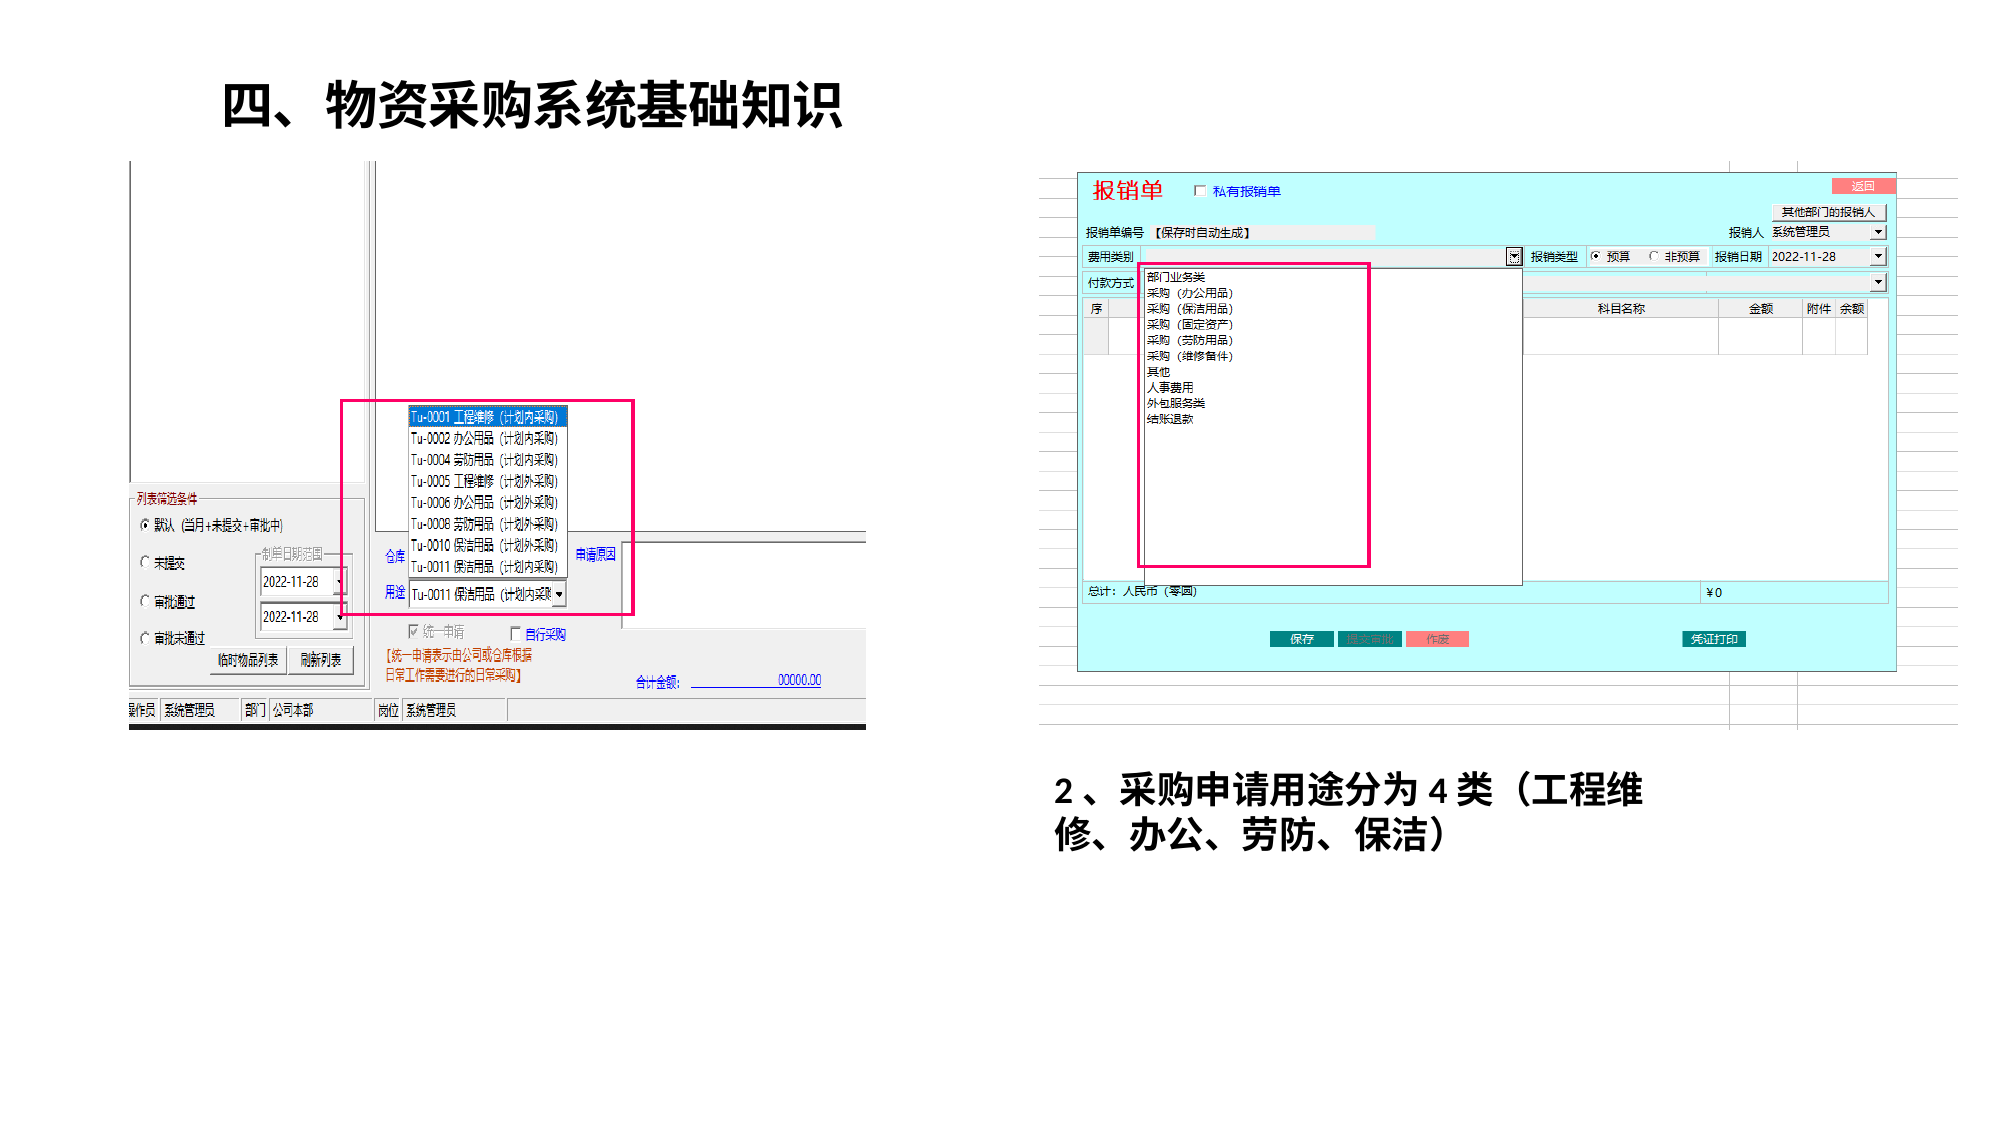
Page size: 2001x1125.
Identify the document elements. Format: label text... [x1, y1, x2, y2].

text_box 2、采购申请用途分为4类（工程维修、办公、劳防、保洁） [1039, 758, 1667, 864]
picture [1039, 161, 1958, 730]
title 四、物资采购系统基础知识 [206, 72, 1604, 175]
picture [129, 161, 866, 730]
